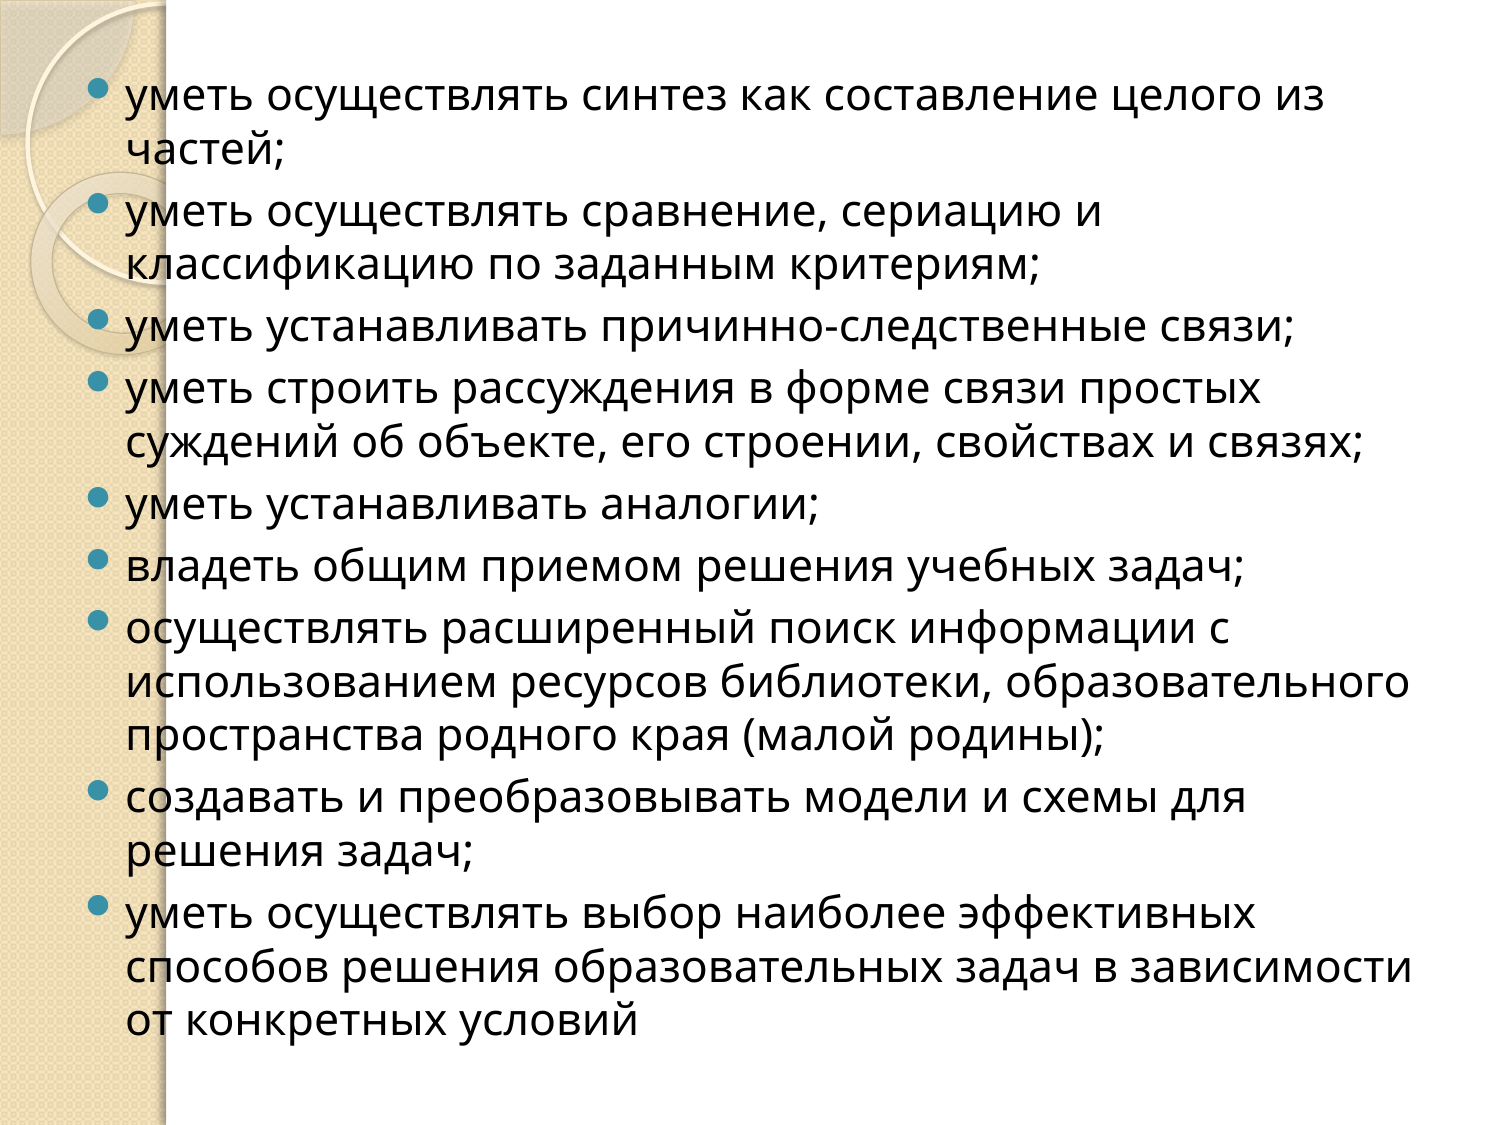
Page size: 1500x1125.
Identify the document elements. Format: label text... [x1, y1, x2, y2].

list уметь осуществлять синтез как составление целого из частей; уметь осуществлять сравнение, сериацию и классификацию по заданным критериям; уметь устанавливать причинно-следственные связи; уметь строить рассуждения в форме связи простых суждений об объекте, его строении, свойствах и связях; уметь устанавливать аналогии; владеть общим приемом решения учебных задач; осуществлять расширенный поиск информации с использованием ресурсов библиотеки, образовательного пространства родного края (малой родины); создавать и преобразовывать модели и схемы для решения задач; уметь осуществлять выбор наиболее эффективных способов решения образовательных задач в зависимости от конкретных условий [58, 58, 1466, 1067]
